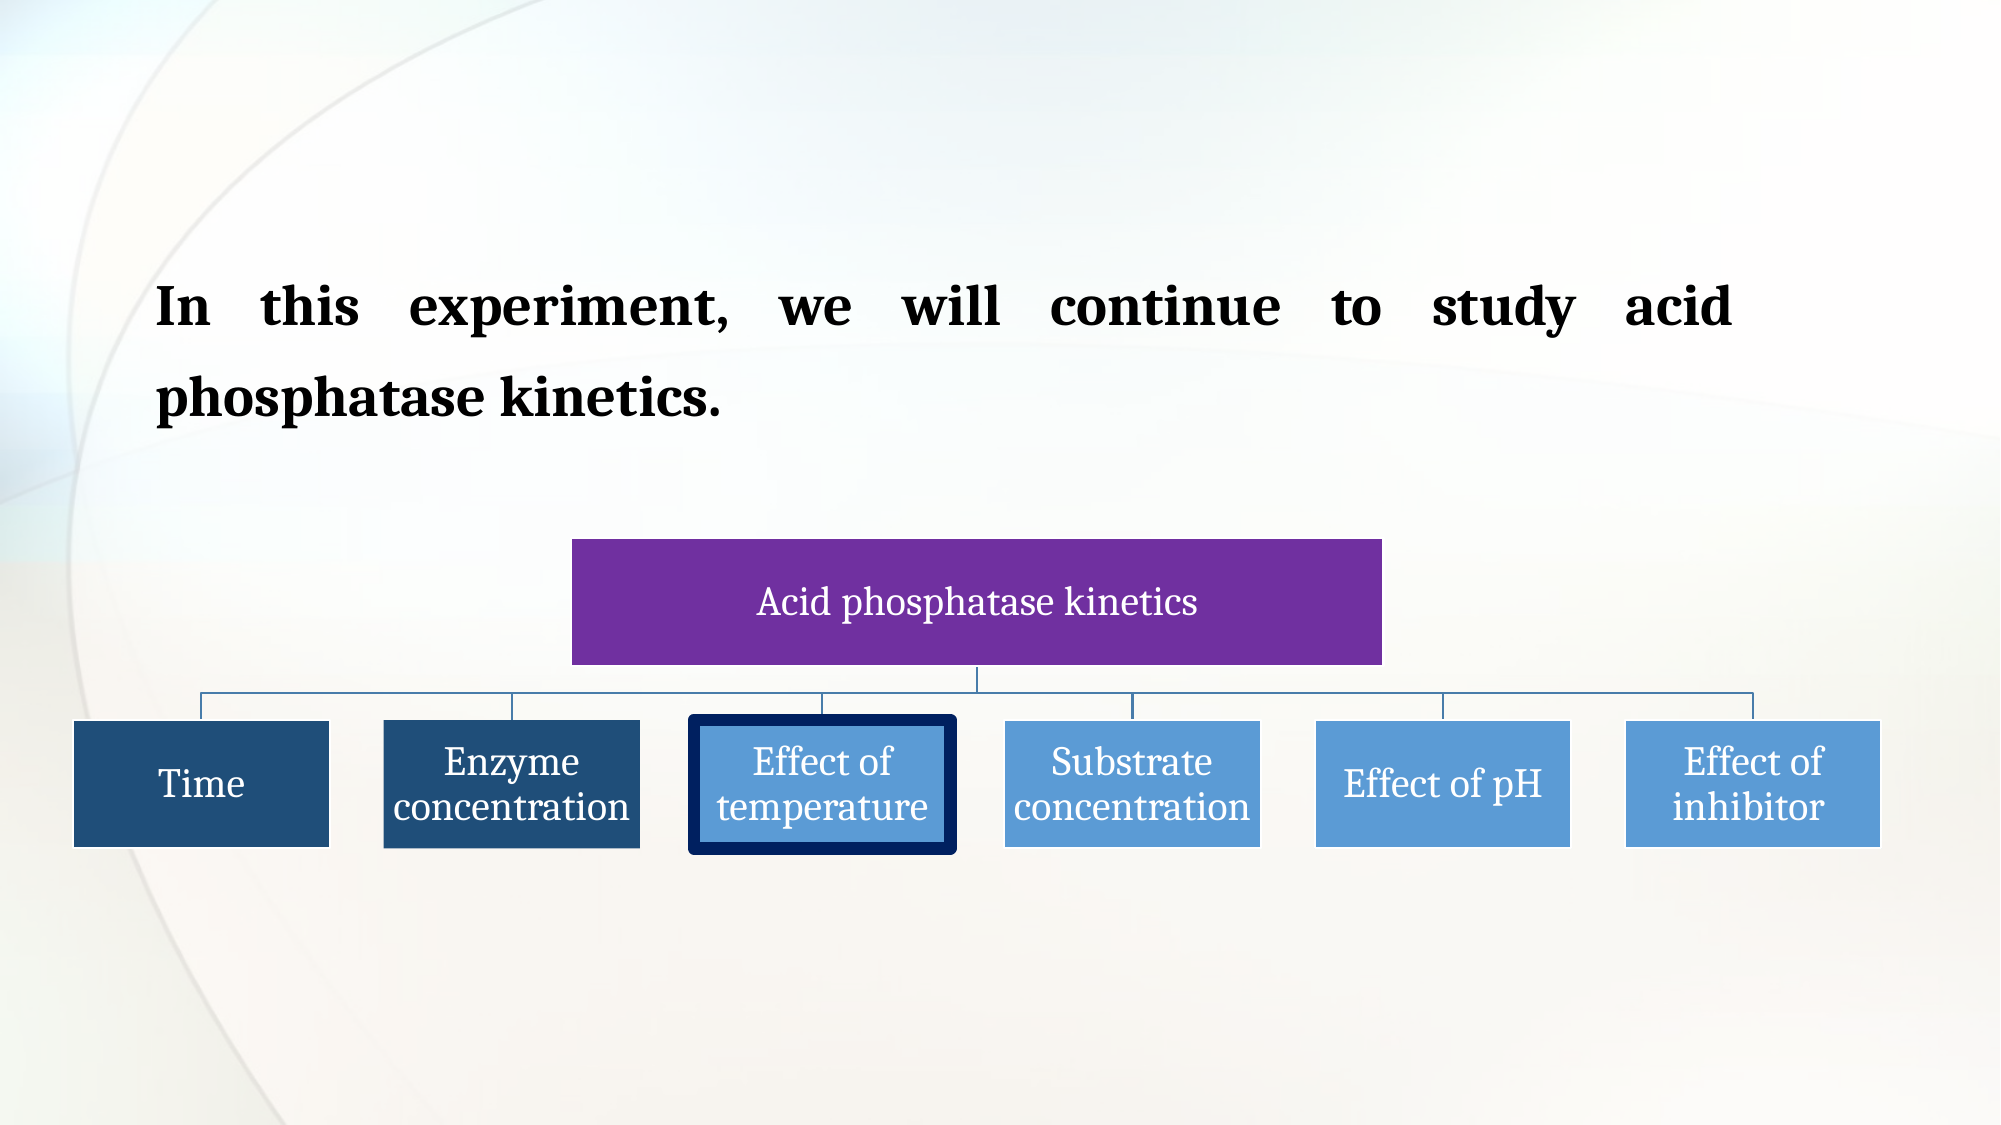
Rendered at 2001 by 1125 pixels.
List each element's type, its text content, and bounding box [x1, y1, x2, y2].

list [72, 391, 1883, 996]
text_box In this experiment, we will continue to study acid phosphatase kinetics. [140, 238, 1749, 380]
